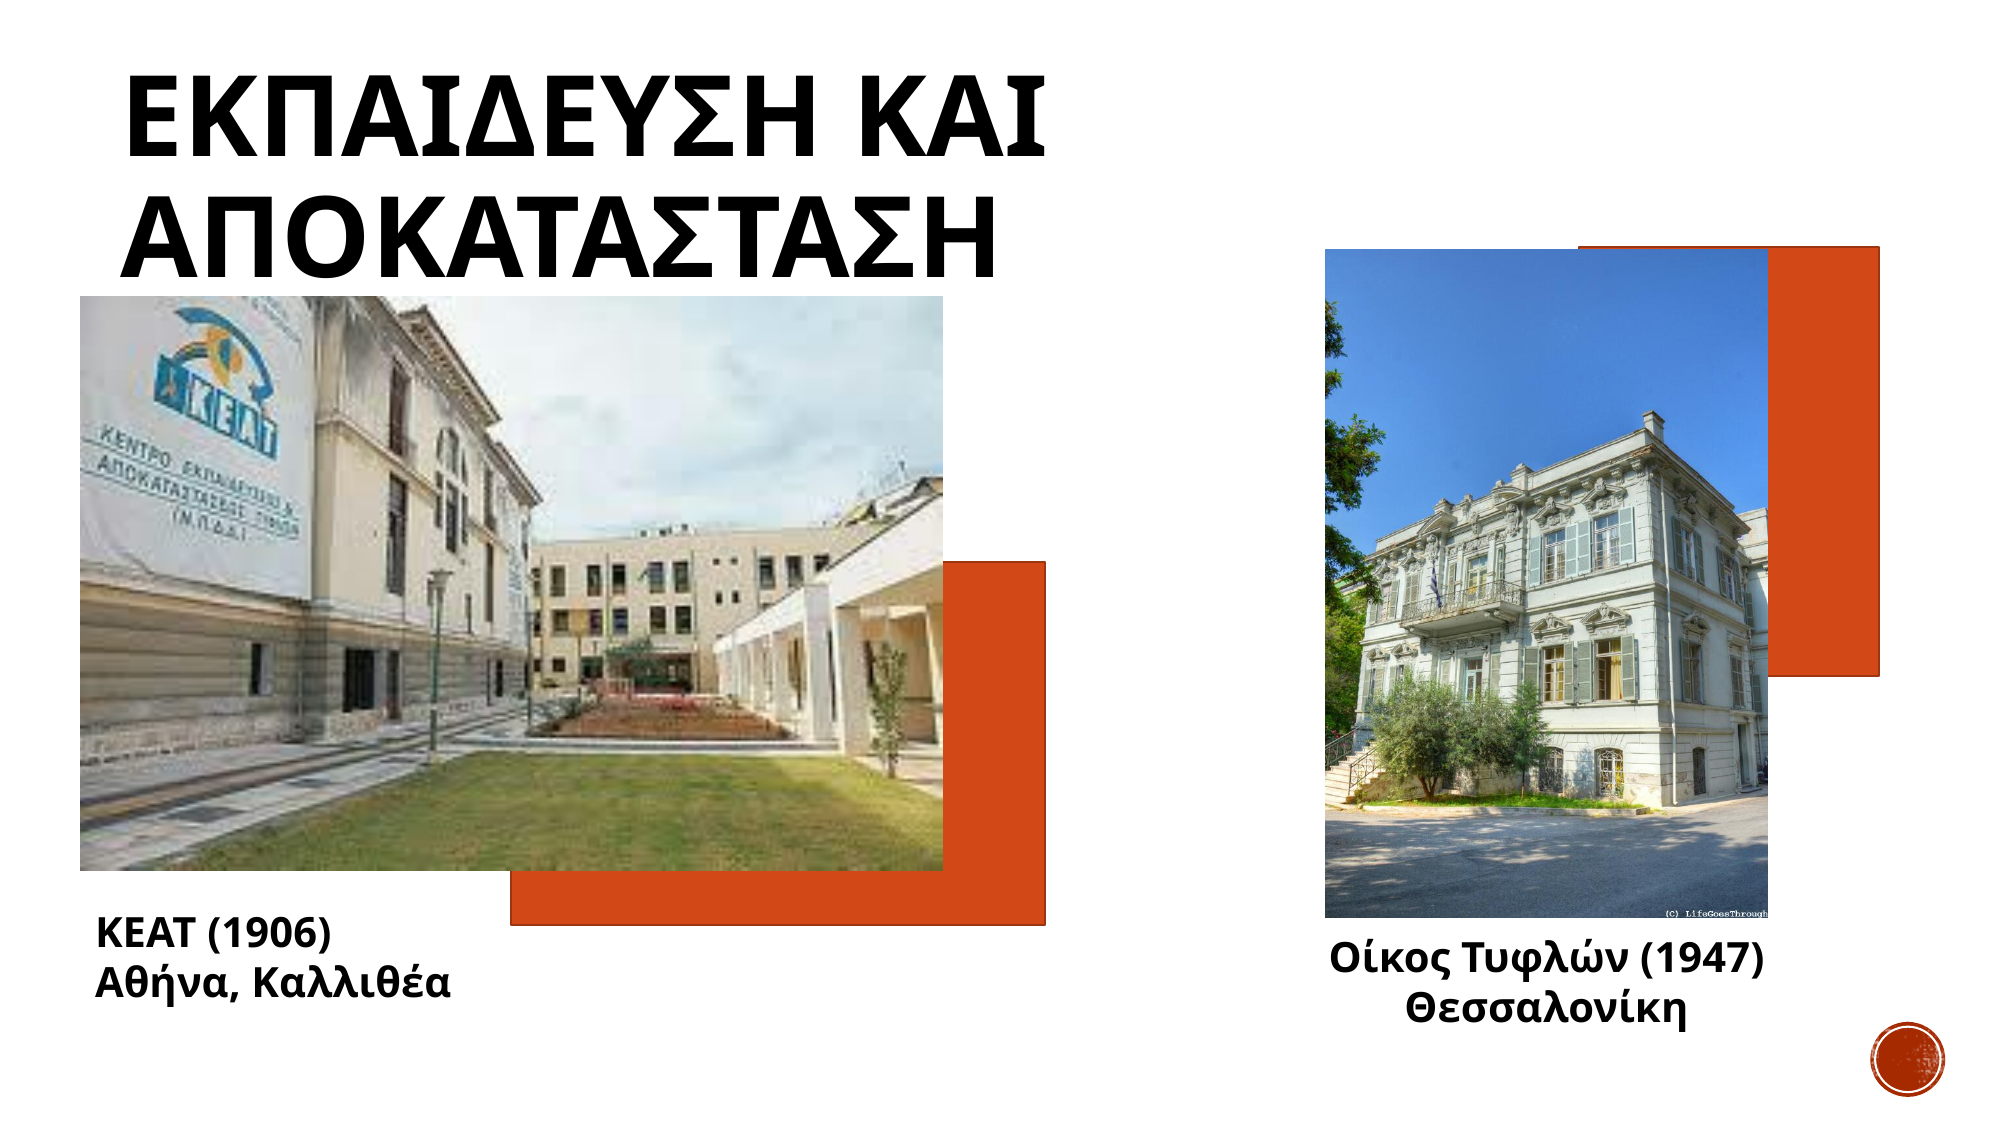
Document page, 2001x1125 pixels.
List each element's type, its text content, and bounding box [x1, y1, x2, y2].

text_box Οίκος Τυφλών (1947) Θεσσαλονίκη [1214, 923, 1879, 1039]
text_box [510, 561, 1046, 926]
picture [1325, 249, 1768, 918]
picture [80, 296, 943, 871]
text_box [1769, 269, 1880, 677]
text_box ΚΕΑΤ (1906) Αθήνα, Καλλιθέα [80, 898, 818, 1014]
title Εκπαιδευση και αποκατασταση [105, 92, 1947, 269]
